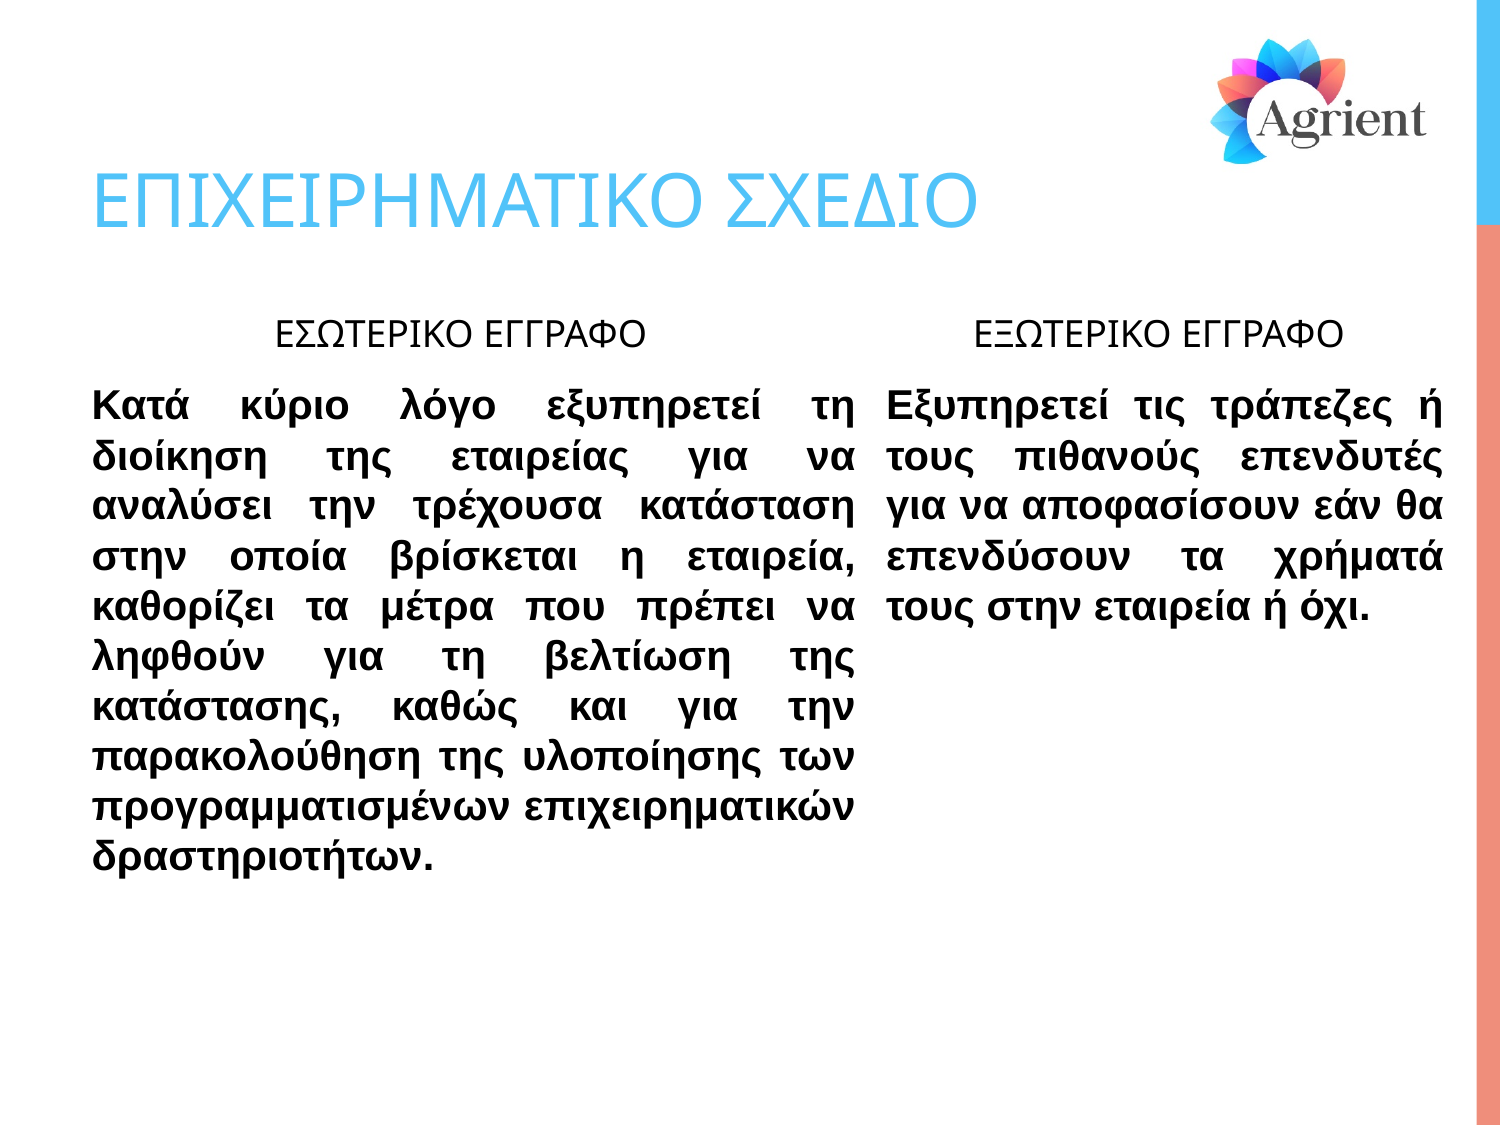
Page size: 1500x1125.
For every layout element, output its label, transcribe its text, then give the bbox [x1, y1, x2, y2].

list Εξυπηρετεί τις τράπεζες ή τους πιθανούς επενδυτές για να αποφασίσουν εάν θα επενδύσουν τα χρήματά τους στην εταιρεία ή όχι. [870, 370, 1459, 1000]
list ΕΞΩΤΕΡΙΚΟ ΕΓΓΡΑΦΟ [870, 258, 1447, 363]
list Κατά κύριο λόγο εξυπηρετεί τη διοίκηση της εταιρείας για να αναλύσει την τρέχουσα κατάσταση στην οποία βρίσκεται η εταιρεία, καθορίζει τα μέτρα που πρέπει να ληφθούν για τη βελτίωση της κατάστασης, καθώς και για την παρακολούθηση της υλοποίησης των προγραμματισμένων επιχειρηματικών δραστηριοτήτων. [76, 370, 871, 1059]
title ΕΠΙΧΕΙΡΗΜΑΤΙΚΟ ΣΧΕΔΙΟ [75, 25, 1199, 250]
list ΕΣΩΤΕΡΙΚΟ ΕΓΓΡΑΦΟ [76, 258, 845, 363]
picture [1200, 30, 1436, 173]
